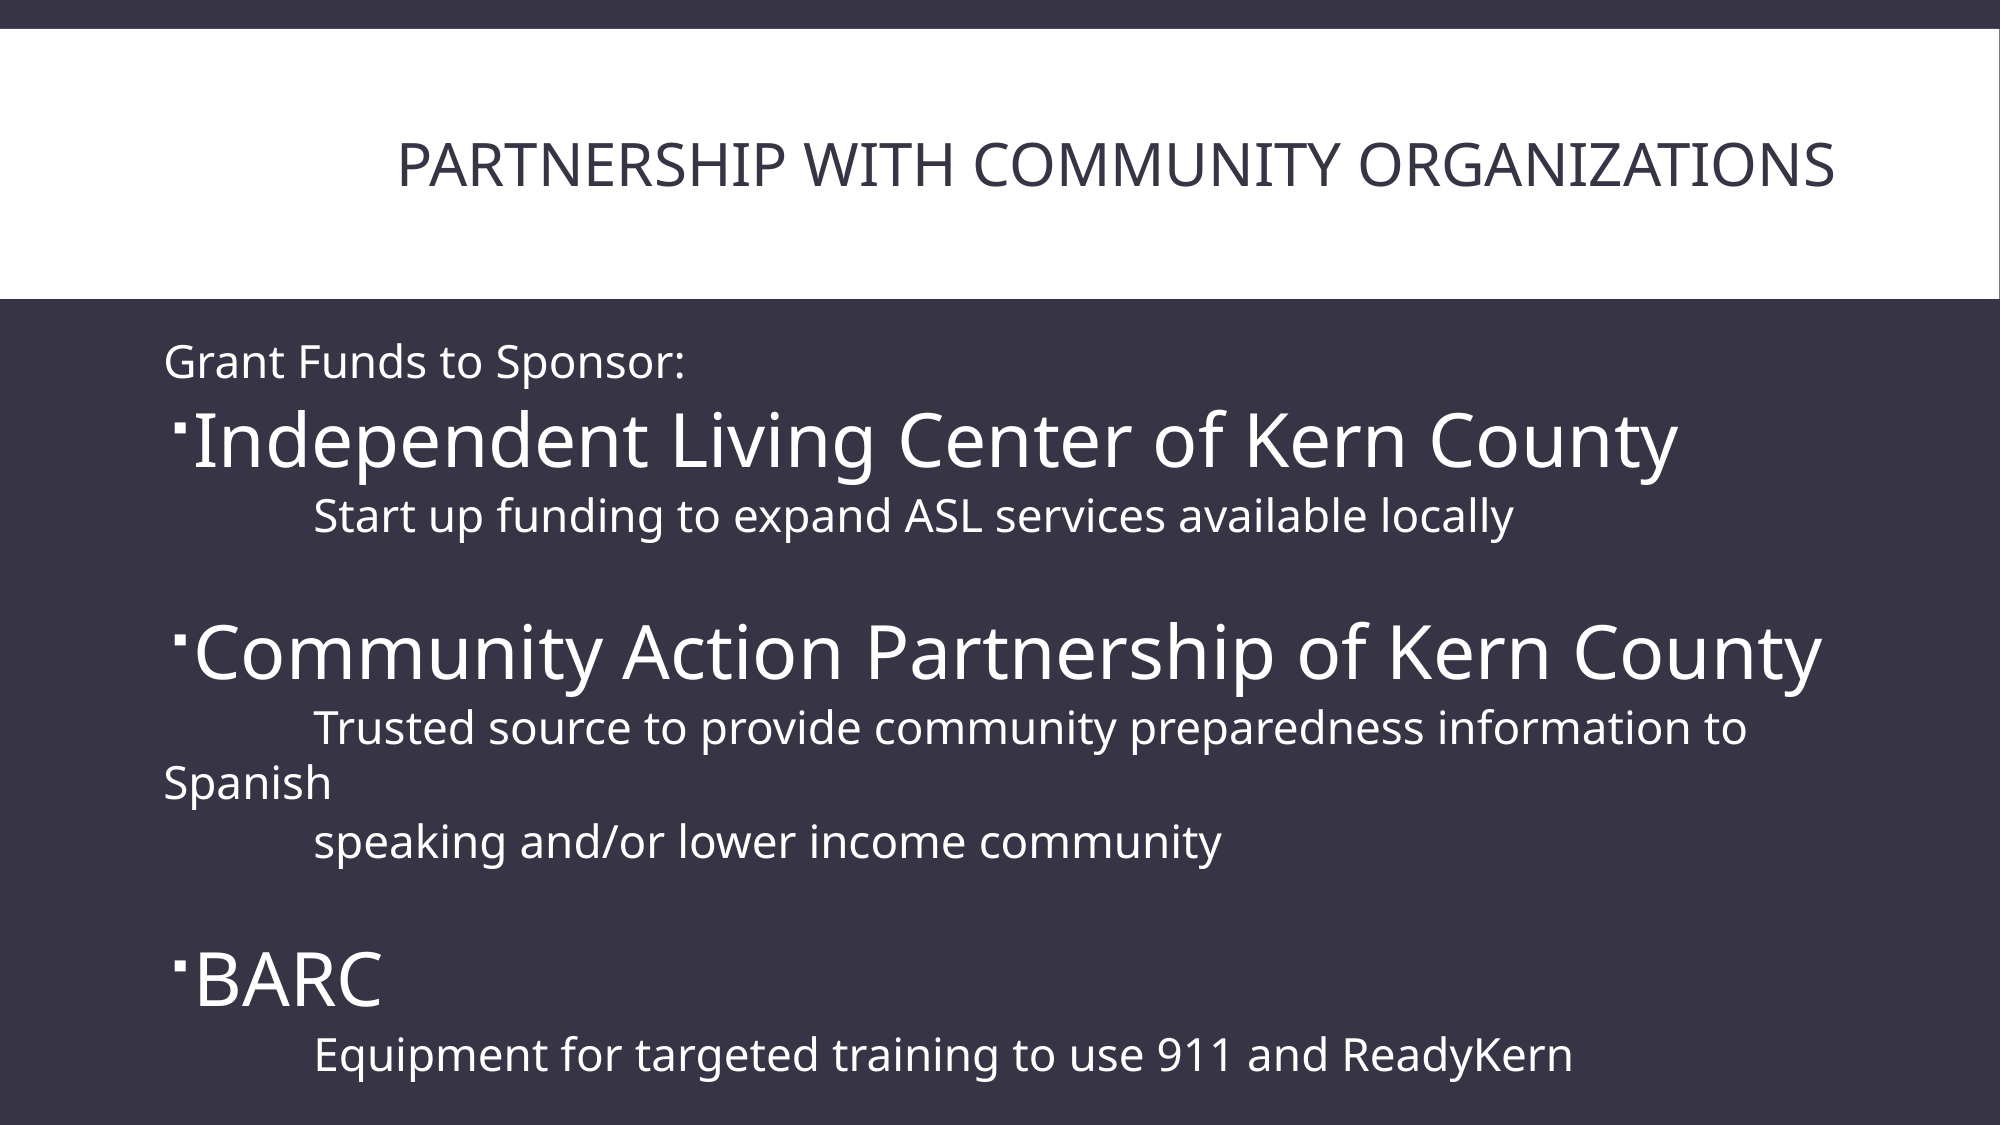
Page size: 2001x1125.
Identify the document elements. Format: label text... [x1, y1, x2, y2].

list Grant Funds to Sponsor: Independent Living Center of Kern County Start up funding to expand ASL services available locally Community Action Partnership of Kern County Trusted source to provide community preparedness information to Spanish speaking and/or lower income community BARC Equipment for targeted training to use 911 and ReadyKern [148, 331, 1852, 1110]
title Partnership with Community Organizations [126, 111, 1852, 226]
